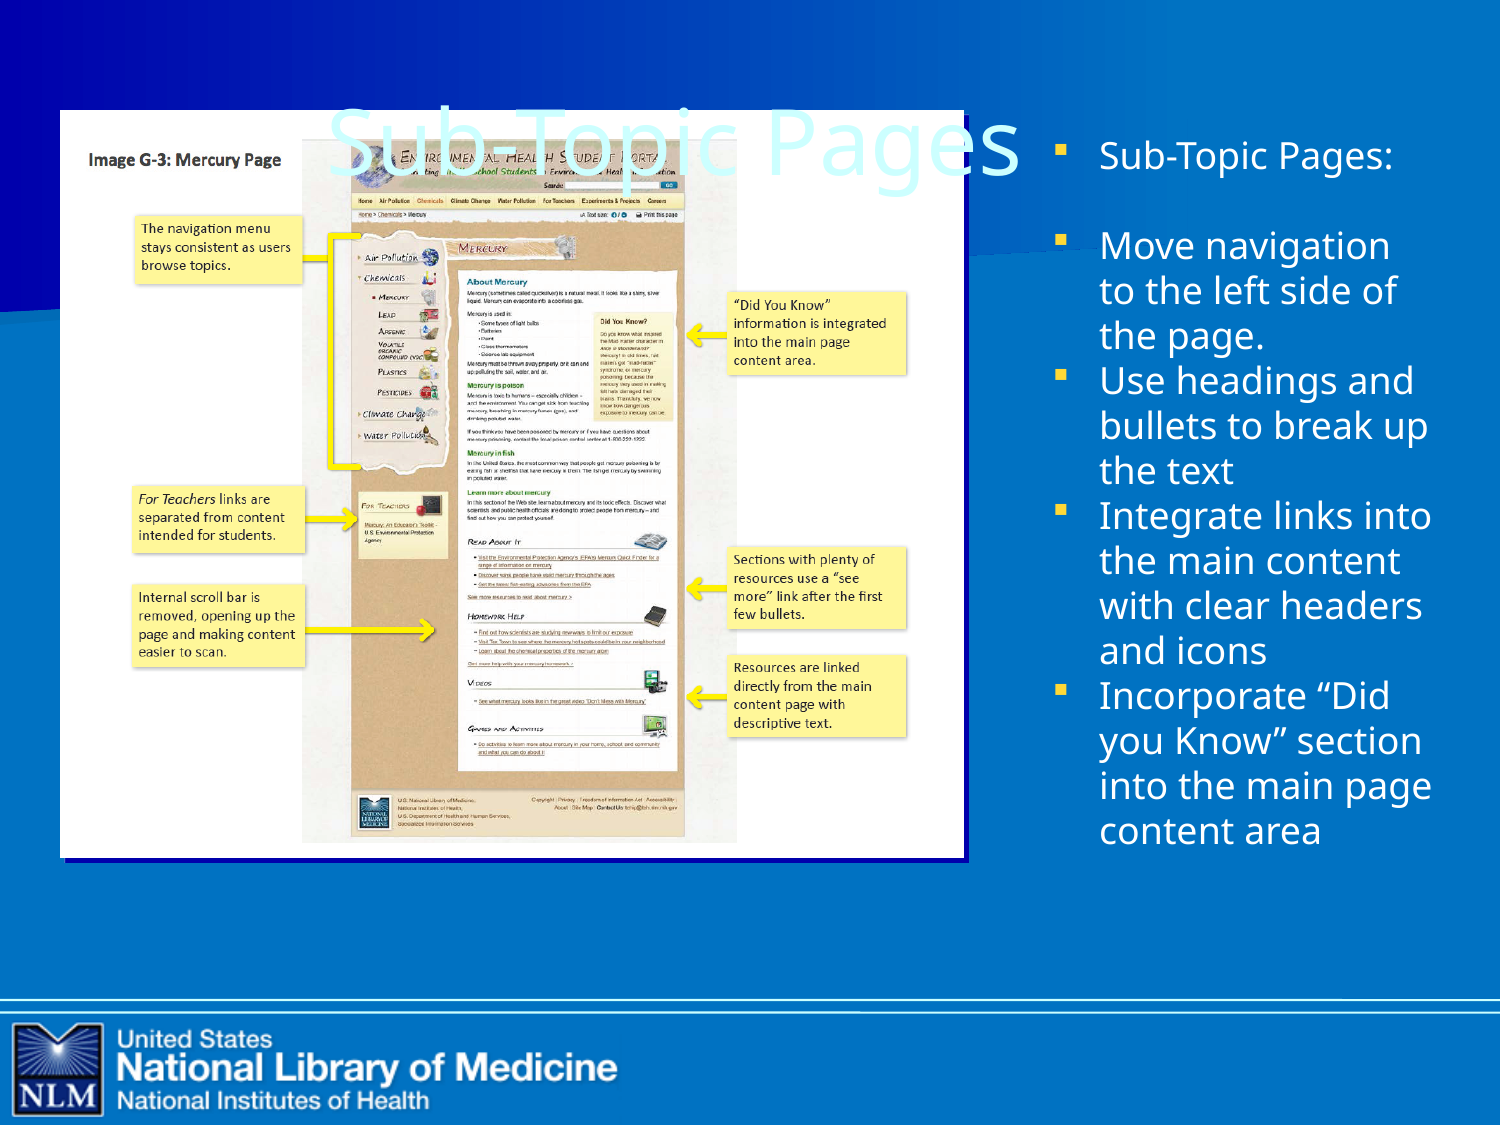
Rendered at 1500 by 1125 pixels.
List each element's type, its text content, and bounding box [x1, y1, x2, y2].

text_box Sub-Topic Pages: Move navigation to the left side of the page. Use headings and bullets to break up the text Integrate links into the main content with clear headers and icons Incorporate “Did you Know” section into the main page content area [1037, 124, 1450, 860]
picture [0, 1014, 622, 1125]
title Sub-Topic Pages [0, 45, 1350, 233]
picture [0, 1007, 622, 1011]
picture [74, 124, 950, 844]
